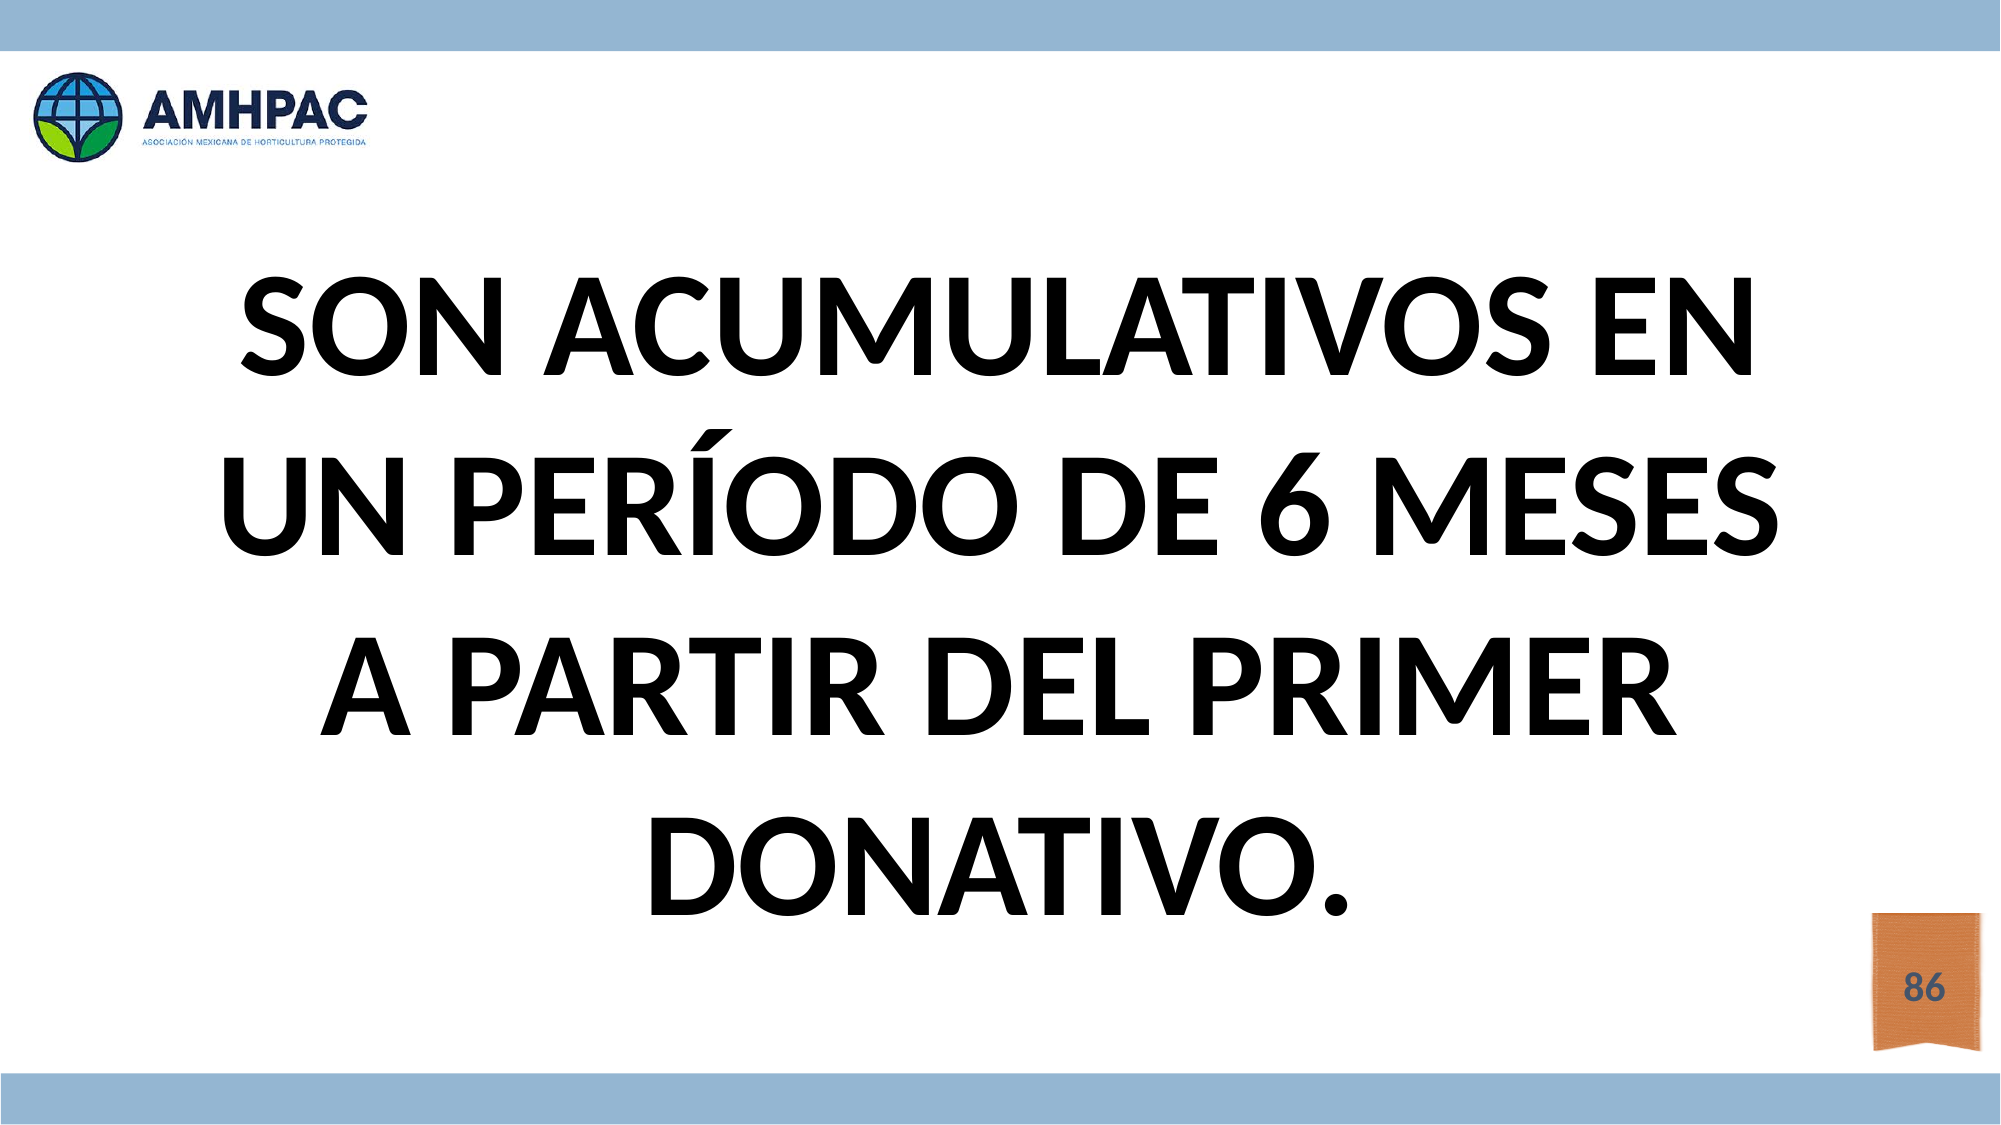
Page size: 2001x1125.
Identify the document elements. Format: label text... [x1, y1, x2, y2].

text_box 86 [1510, 952, 1961, 1013]
text_box SON ACUMULATIVOS EN UN PERÍODO DE 6 MESES A PARTIR DEL PRIMER DONATIVO. [170, 218, 1830, 953]
picture [29, 71, 375, 163]
